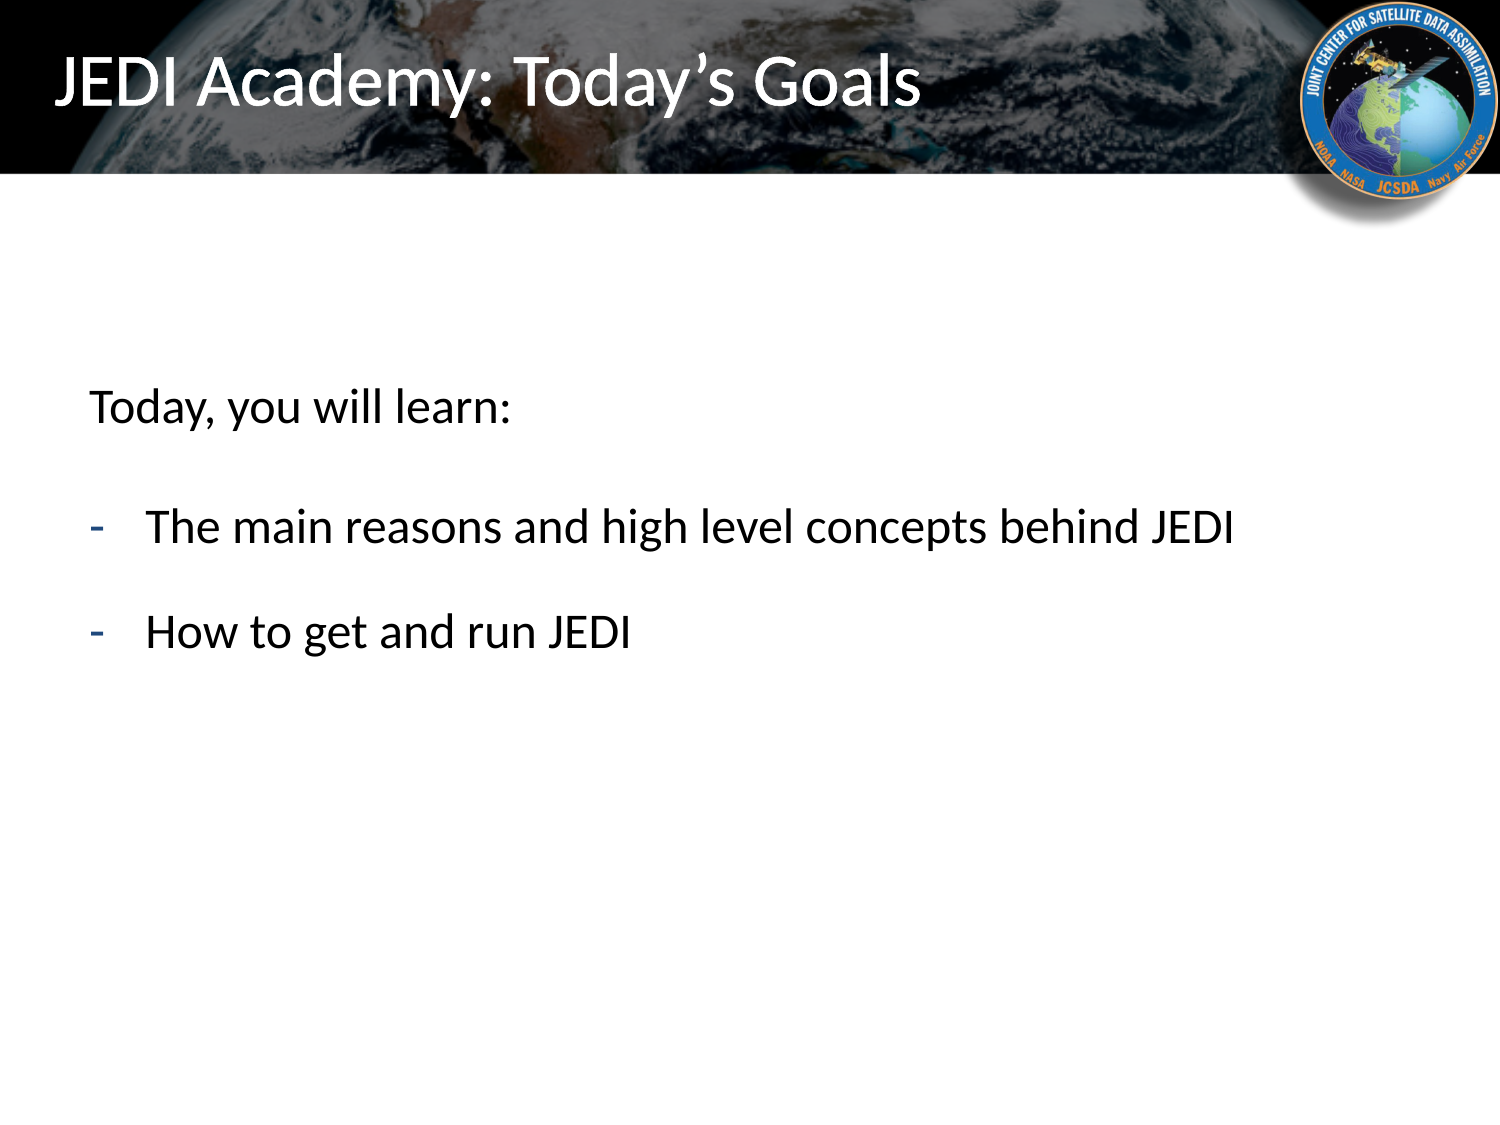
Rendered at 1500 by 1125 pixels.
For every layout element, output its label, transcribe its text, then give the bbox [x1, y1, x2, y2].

picture [0, 0, 1500, 1125]
text_box Today, you will learn: The main reasons and high level concepts behind JEDI How to get and run JEDI [74, 366, 1448, 666]
title JEDI Academy: Today’s Goals [39, 0, 1286, 151]
